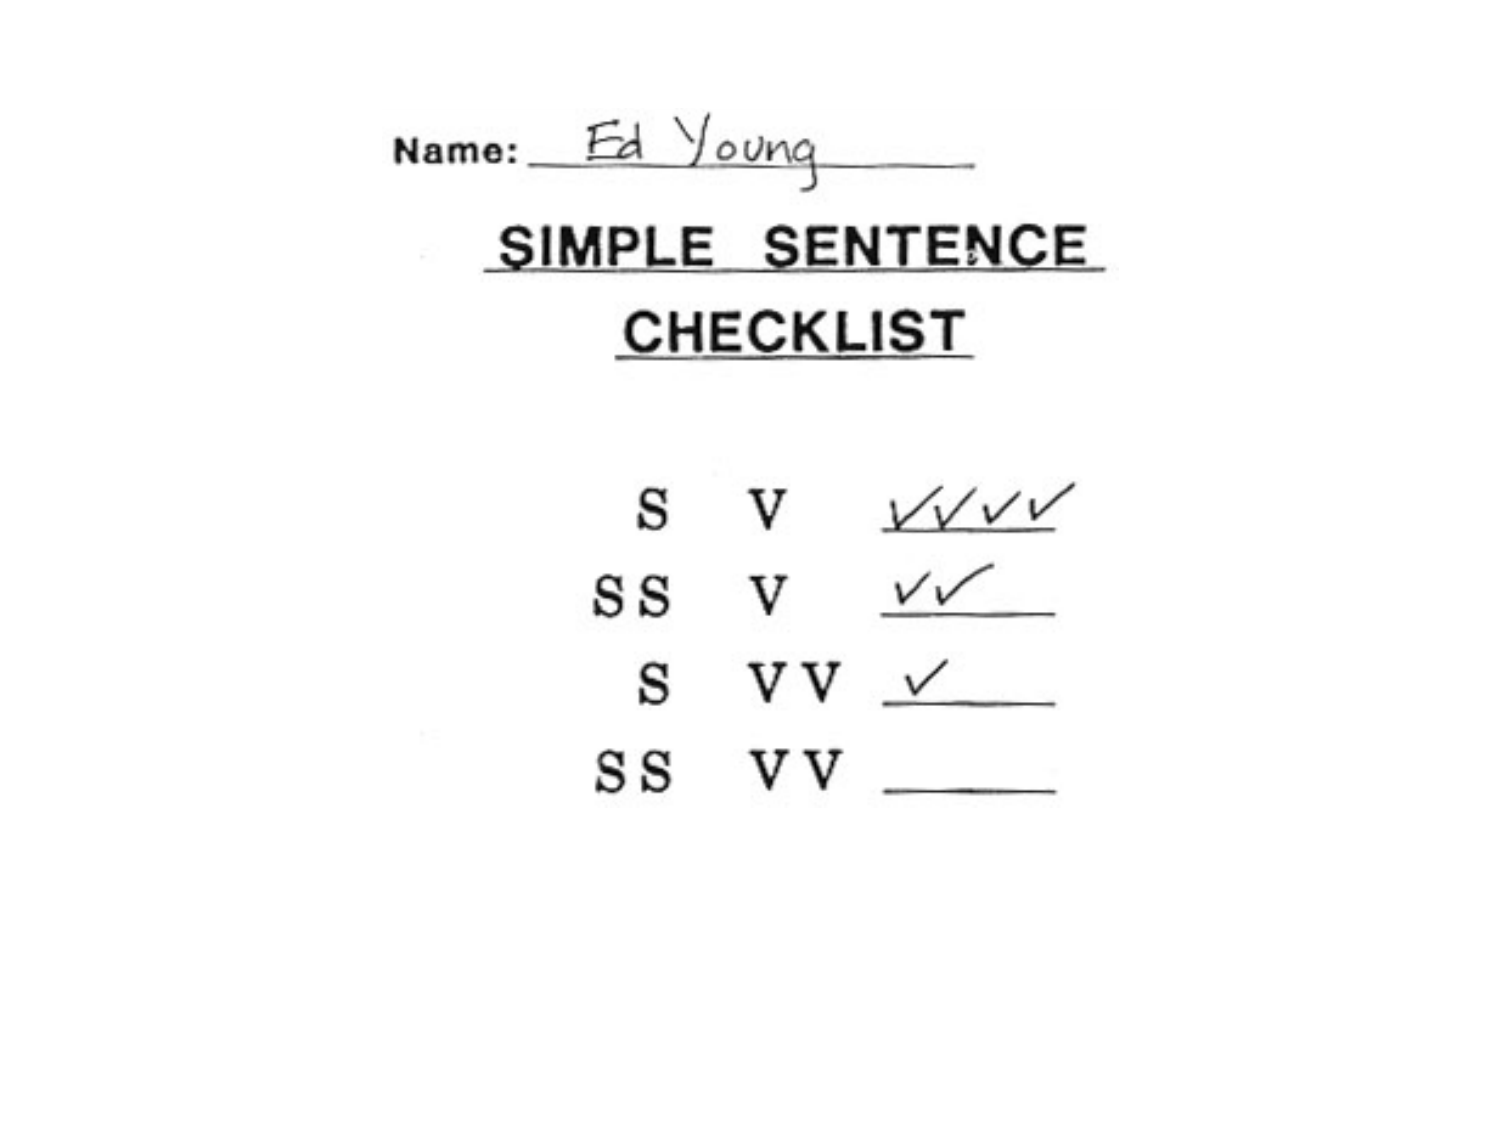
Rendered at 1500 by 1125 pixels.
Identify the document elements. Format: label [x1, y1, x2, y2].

picture [382, 108, 1119, 809]
